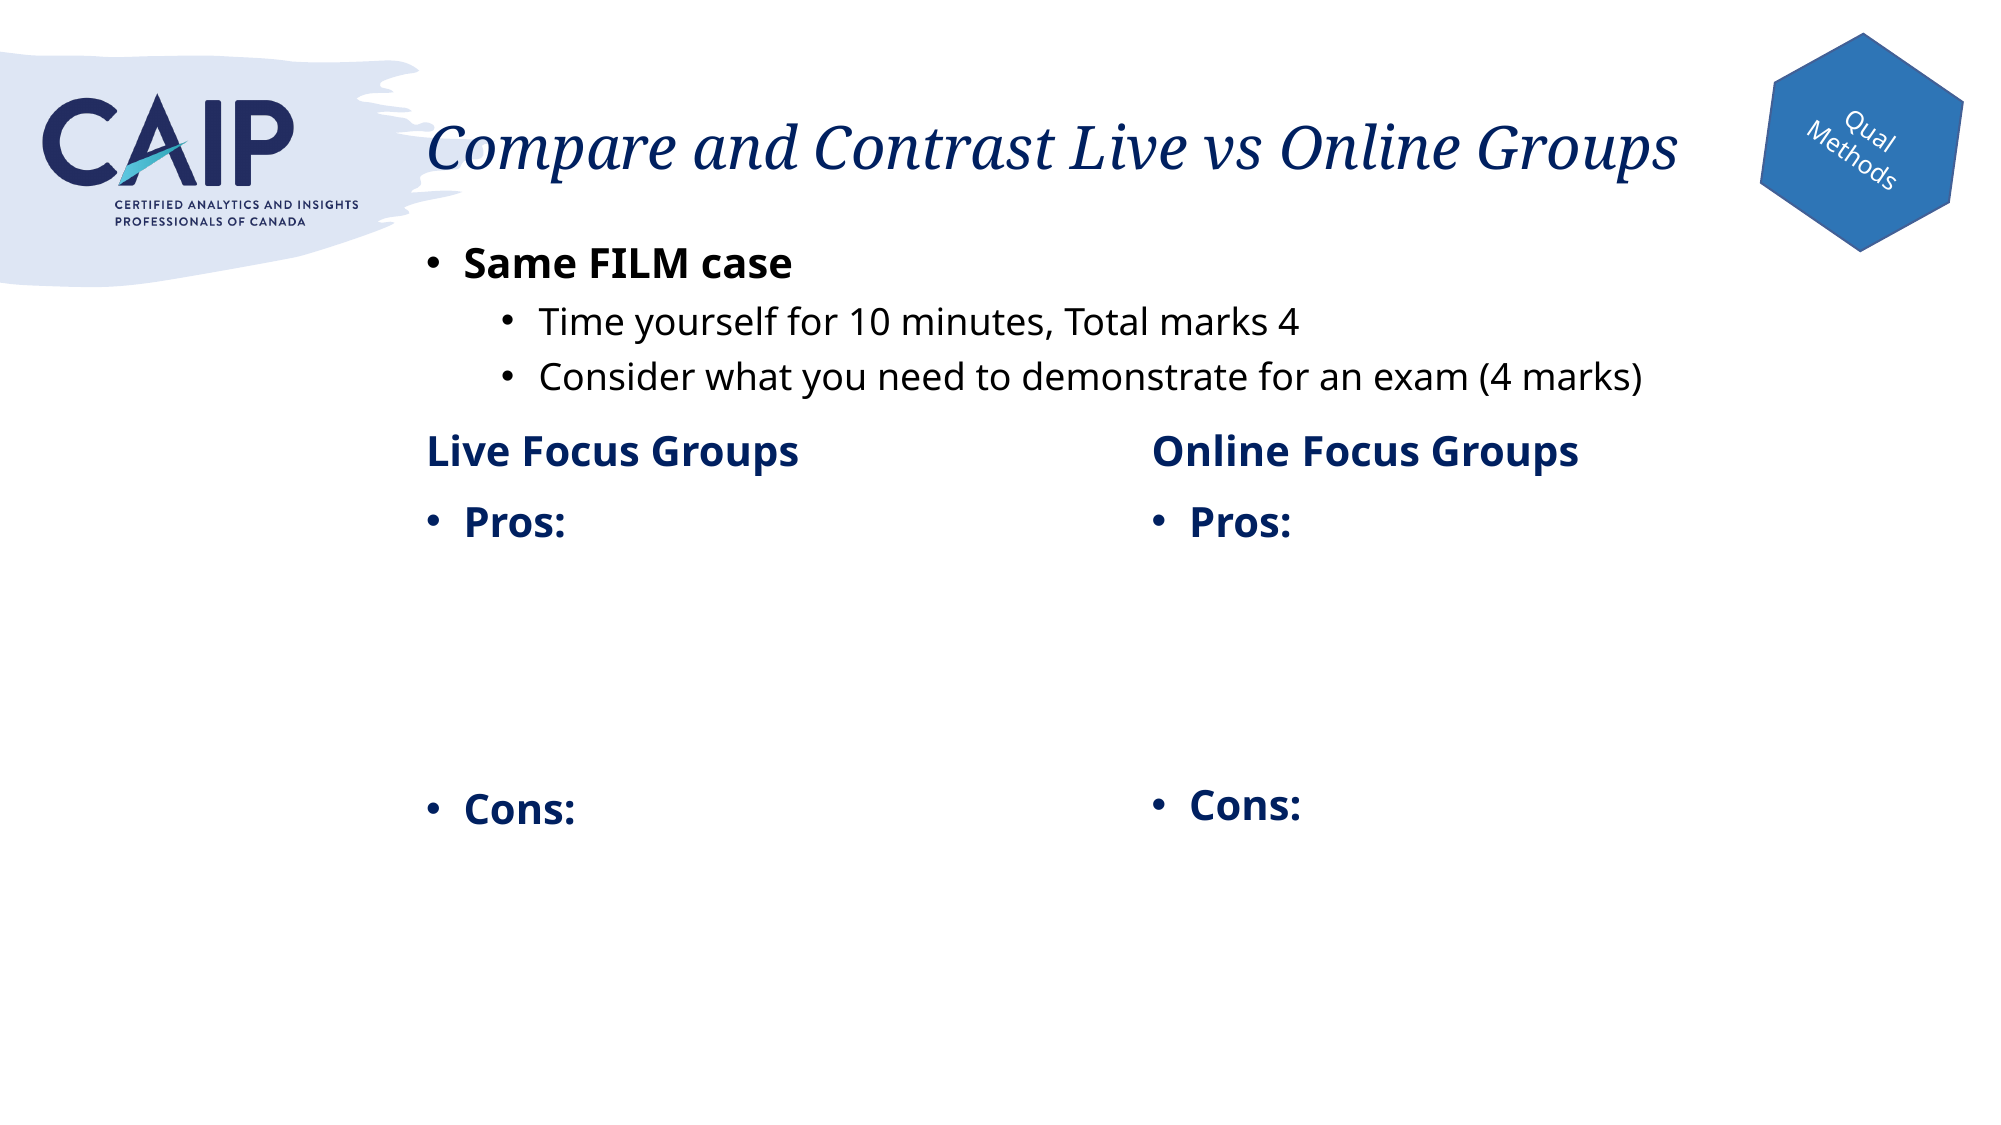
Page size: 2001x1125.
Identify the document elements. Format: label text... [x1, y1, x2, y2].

list Live Focus Groups Pros: Cons: [411, 417, 1115, 1125]
text_box Same FILM case Time yourself for 10 minutes, Total marks 4 Consider what you need to demonstrate for an exam (4 marks) [411, 229, 1837, 417]
picture [0, 83, 395, 234]
title Compare and Contrast Live vs Online Groups [411, 95, 1789, 205]
text_box Online Focus Groups Pros: Cons: [1136, 416, 1841, 1125]
text_box Qual Methods [1759, 32, 1964, 253]
